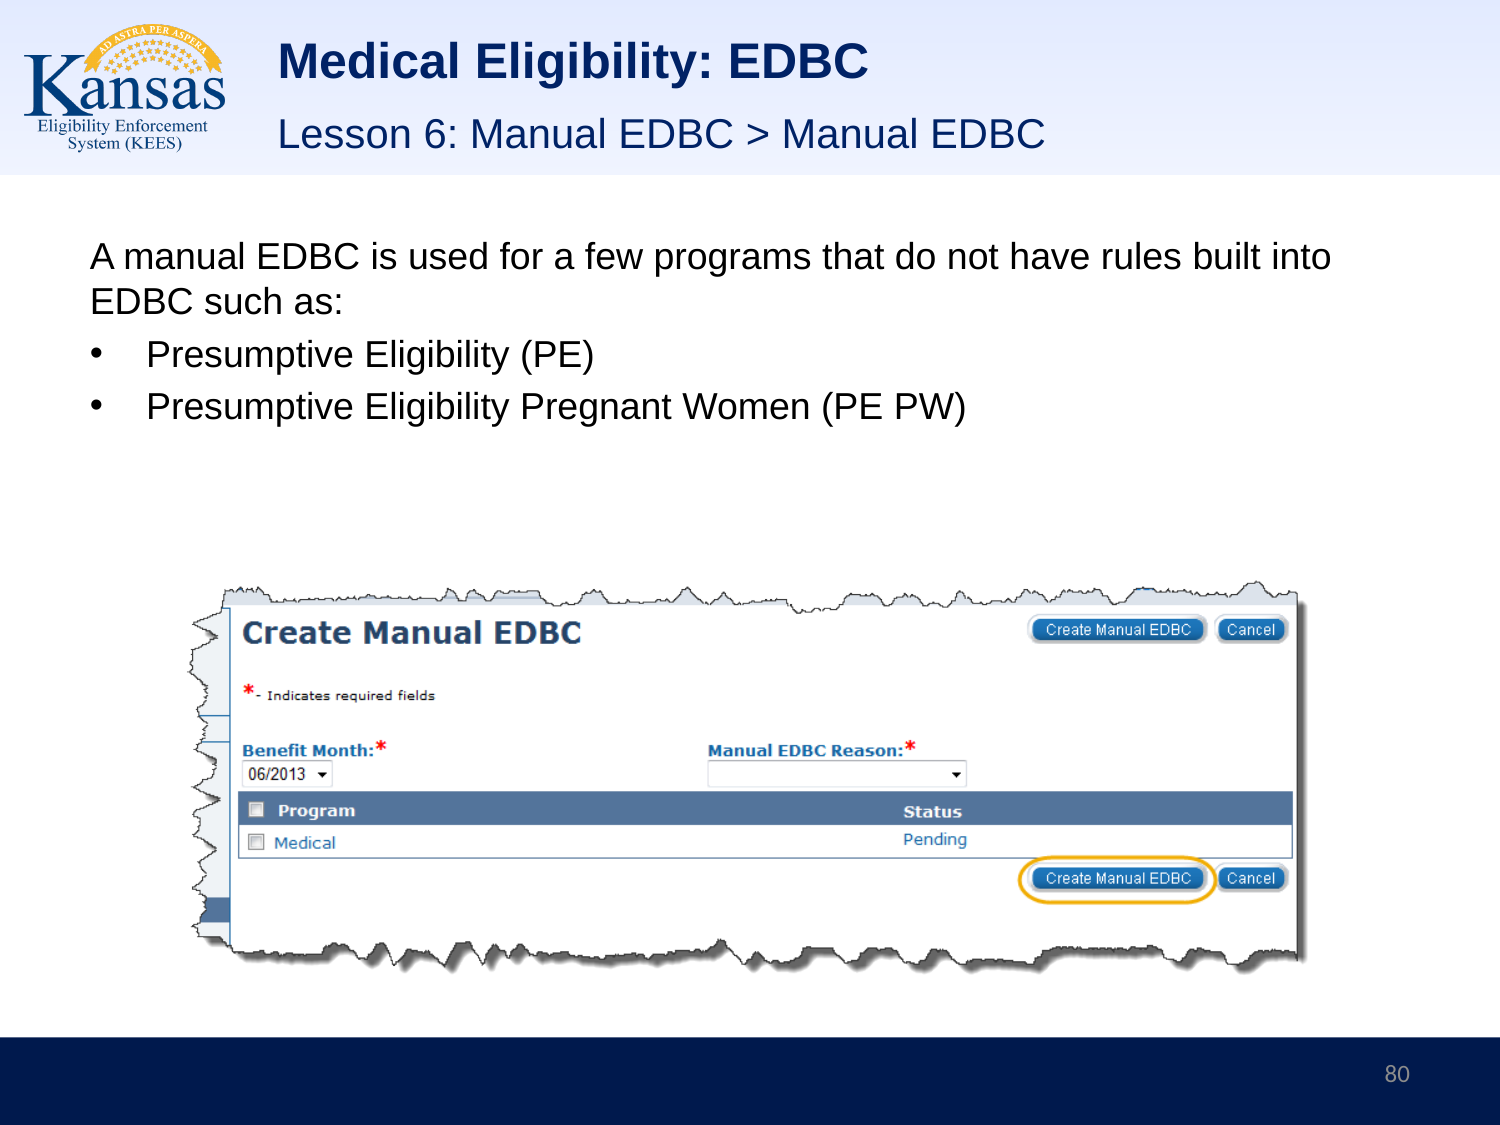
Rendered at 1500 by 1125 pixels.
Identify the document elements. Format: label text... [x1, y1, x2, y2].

text_box A manual EDBC is used for a few programs that do not have rules built into EDBC such as: Presumptive Eligibility (PE) Presumptive Eligibility Pregnant Women (PE PW) [74, 224, 1425, 513]
picture [182, 574, 1318, 996]
picture [24, 24, 225, 154]
title Medical Eligibility: EDBC [262, 11, 1425, 105]
slide_number 80 [1074, 1042, 1425, 1103]
text_box Lesson 6: Manual EDBC > Manual EDBC [262, 105, 1425, 175]
